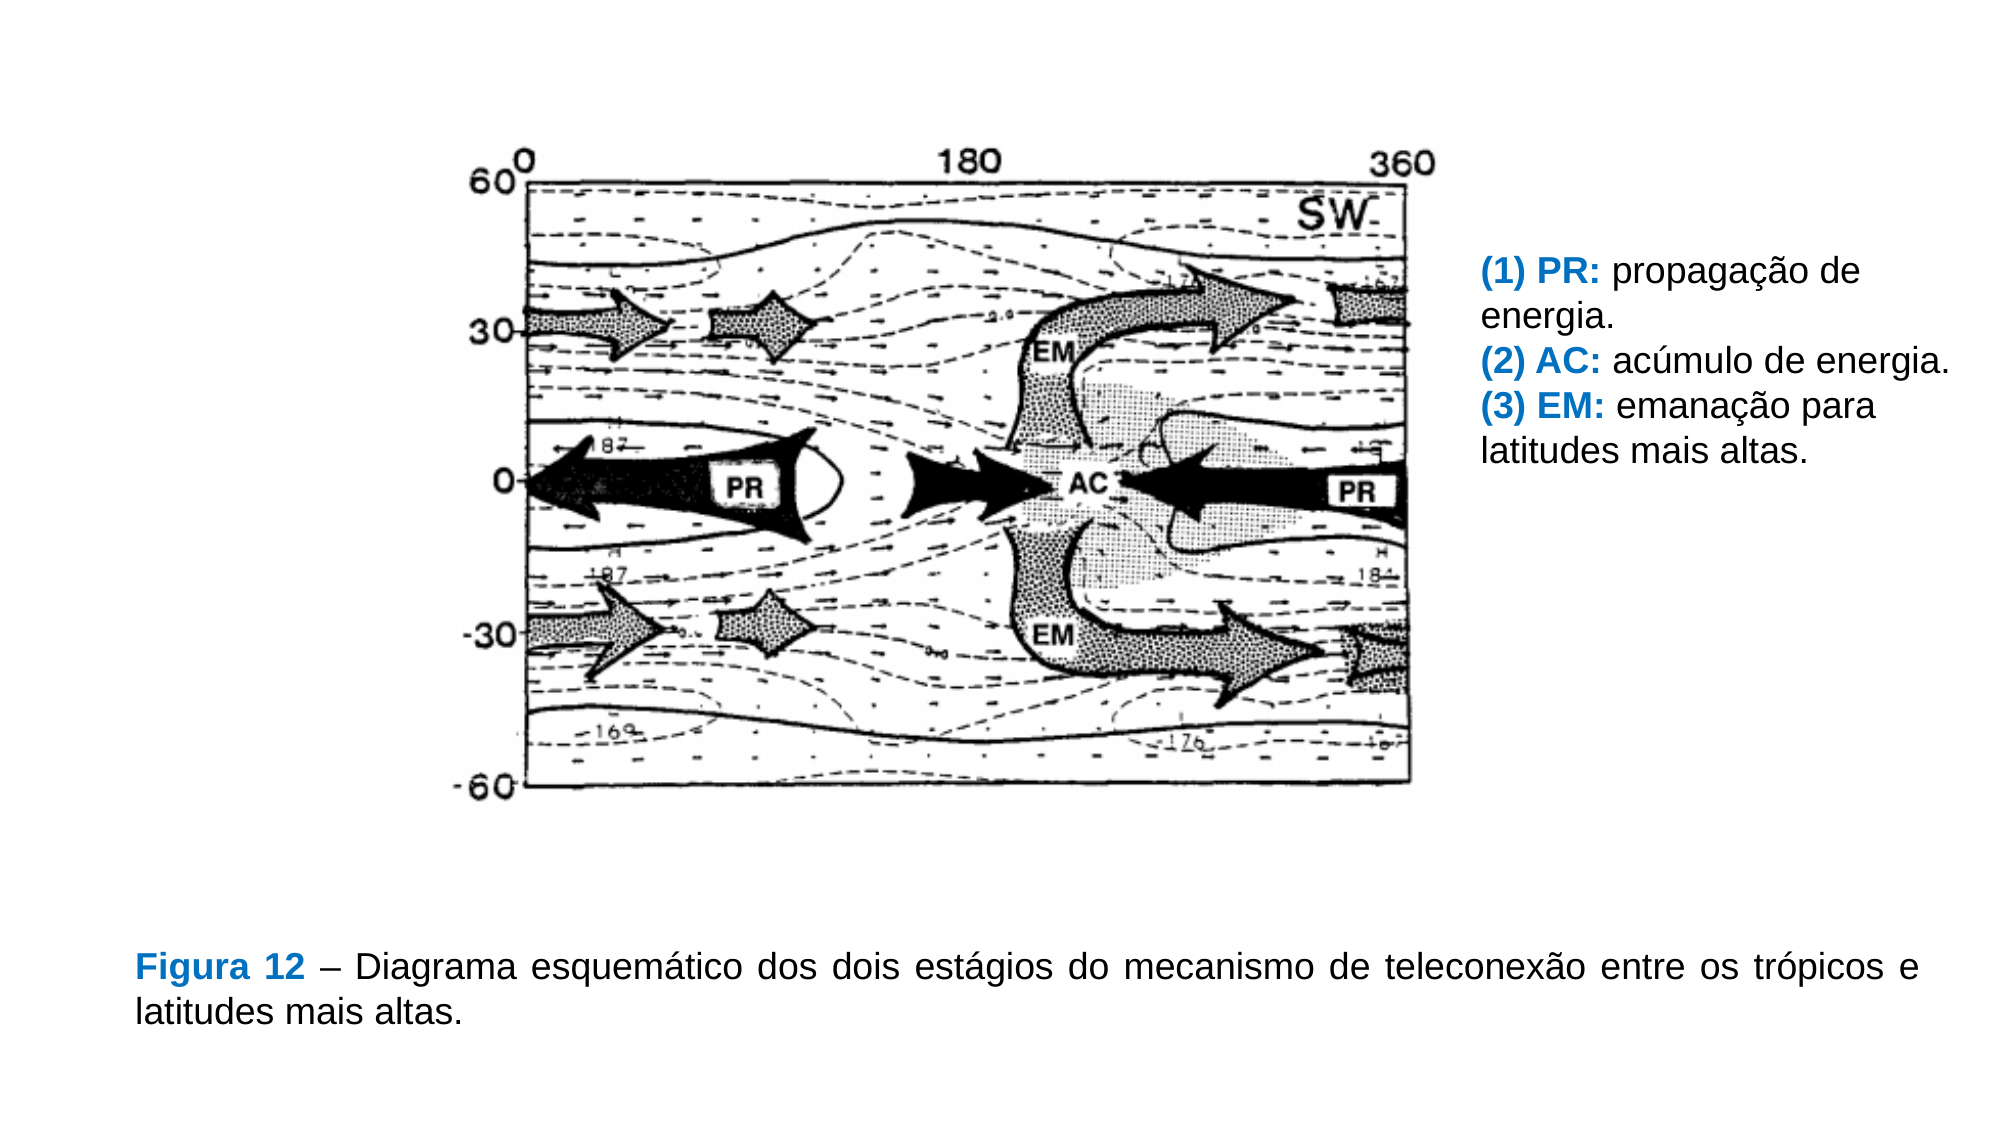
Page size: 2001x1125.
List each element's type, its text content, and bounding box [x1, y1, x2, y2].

picture [440, 138, 1453, 823]
text_box Figura 12 – Diagrama esquemático dos dois estágios do mecanismo de teleconexão entre os trópicos e latitudes mais altas. [120, 934, 1935, 1040]
text_box (1) PR: propagação de energia. (2) AC: acúmulo de energia. (3) EM: emanação para latitudes mais altas. [1465, 238, 1969, 478]
